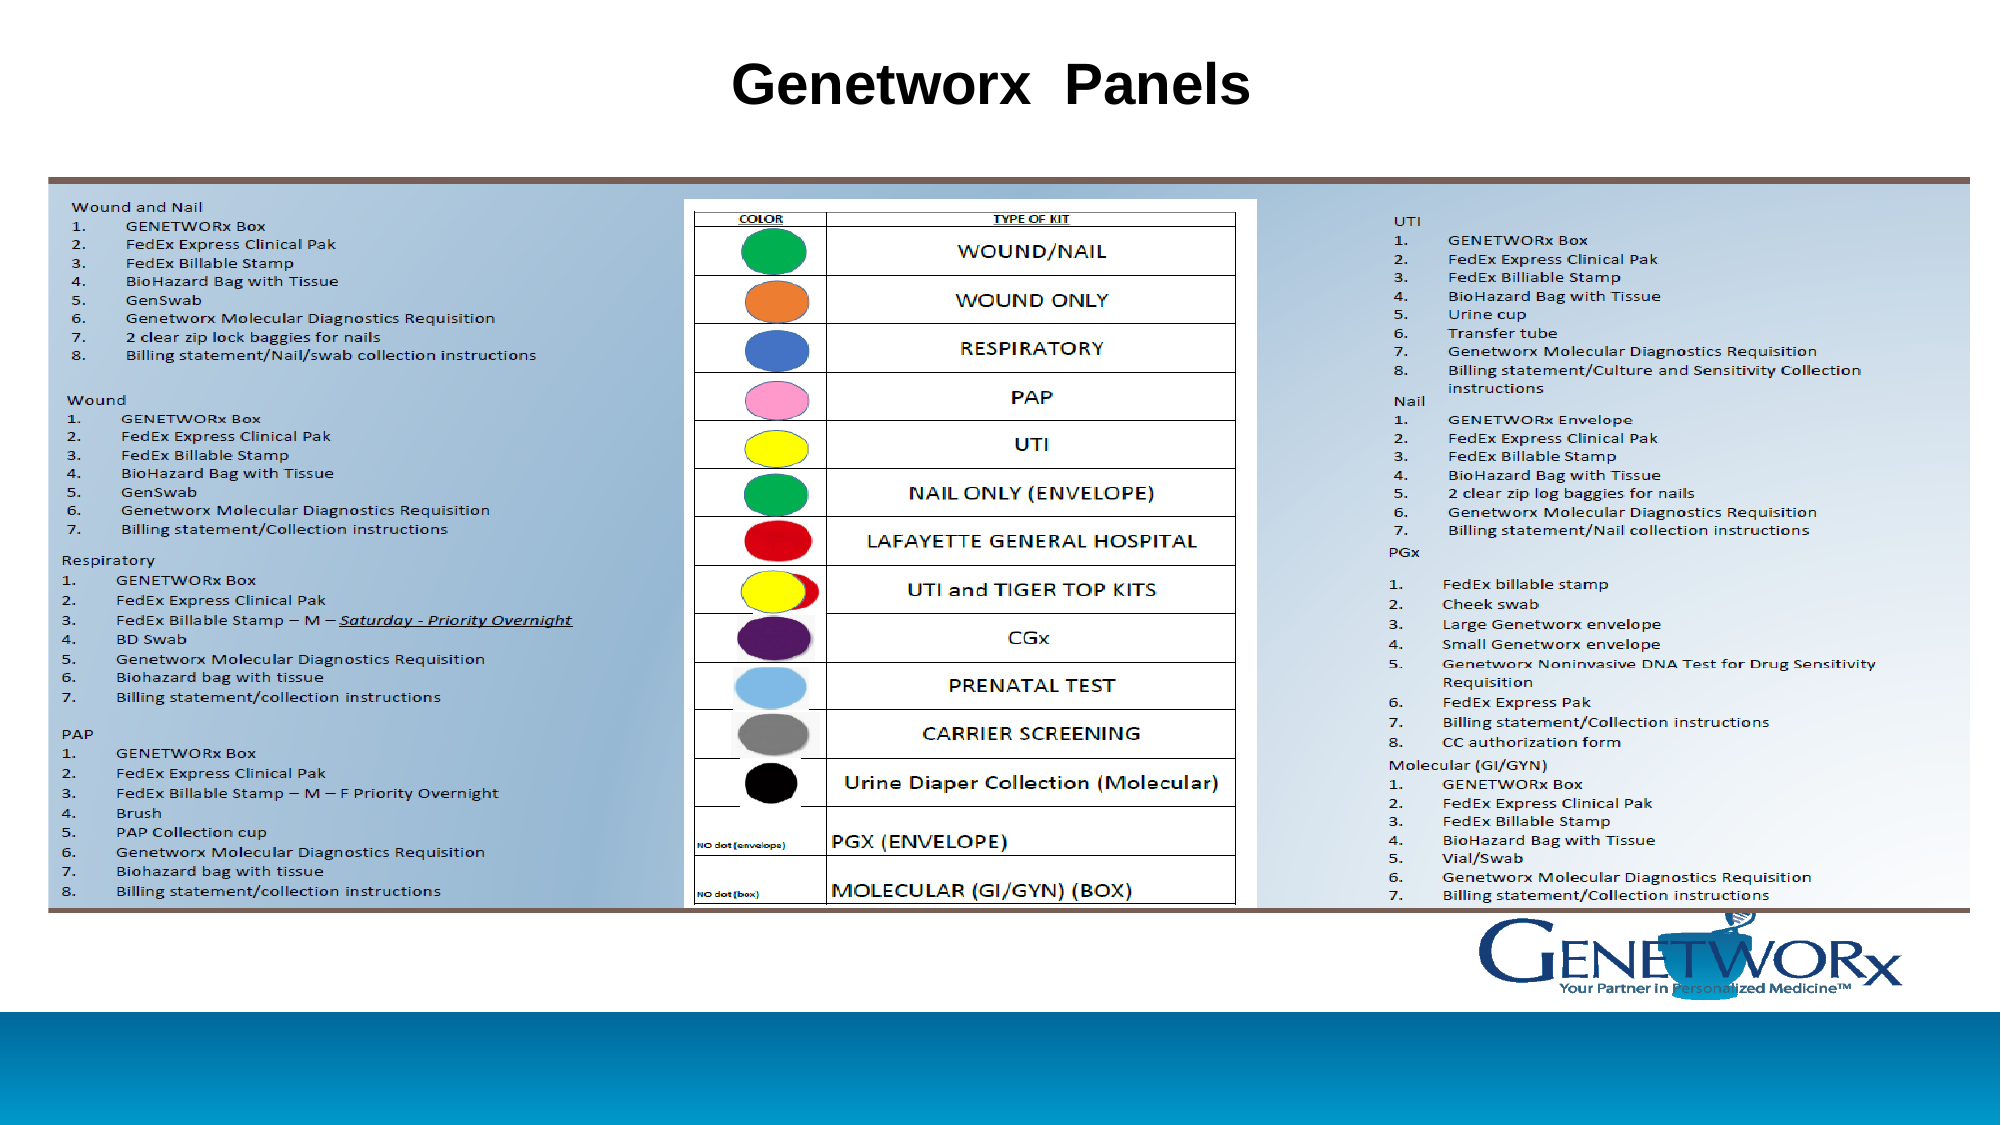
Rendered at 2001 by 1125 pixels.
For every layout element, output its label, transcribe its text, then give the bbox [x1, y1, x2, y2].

title Genetworx Panels [173, 0, 1827, 163]
picture [48, 175, 1971, 1011]
